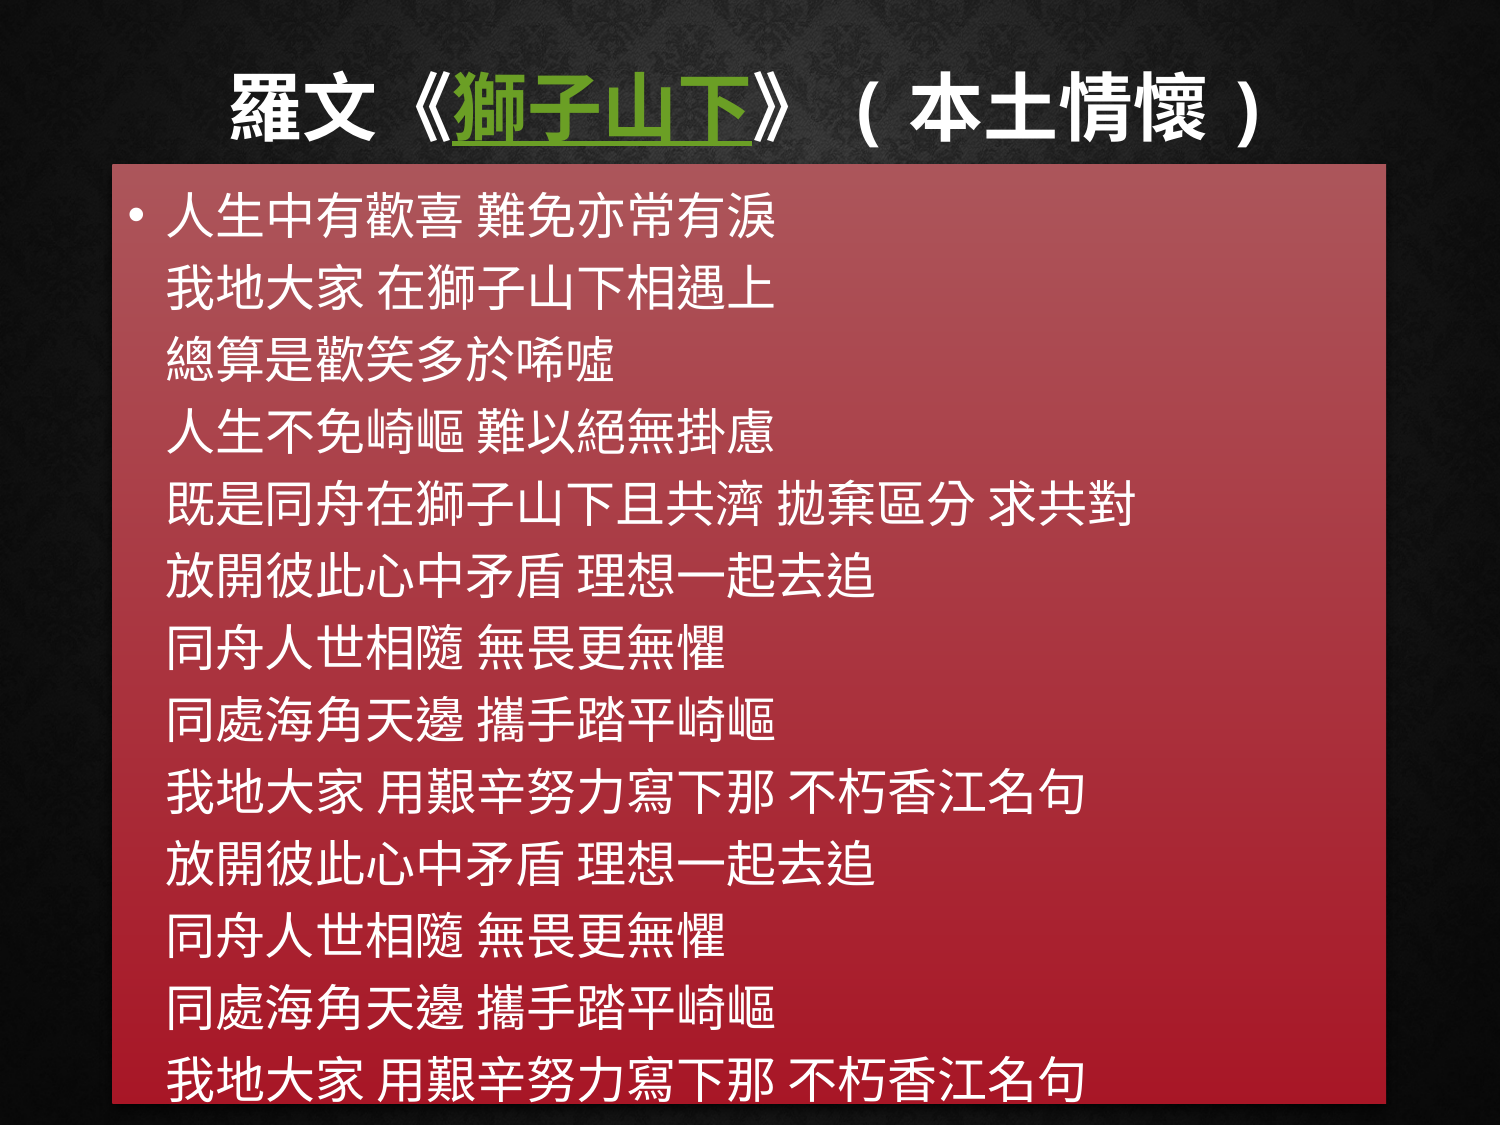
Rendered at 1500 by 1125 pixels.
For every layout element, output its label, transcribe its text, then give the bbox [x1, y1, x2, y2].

title 羅文《獅子山下》(本土情懷) [112, 0, 1387, 162]
list 人生中有歡喜 難免亦常有淚 我地大家 在獅子山下相遇上 總算是歡笑多於唏噓 人生不免崎嶇 難以絕無掛慮 既是同舟在獅子山下且共濟 拋棄區分 求共對 放開彼此心中矛盾 理想一起去追 同舟人世相隨 無畏更無懼 同處海角天邊 攜手踏平崎嶇 我地大家 用艱辛努力寫下那 不朽香江名句 放開彼此心中矛盾 理想一起去追 同舟人世相隨 無畏更無懼 同處海角天邊 攜手踏平崎嶇 我地大家 用艱辛努力寫下那 不朽香江名句 [112, 164, 1387, 1104]
